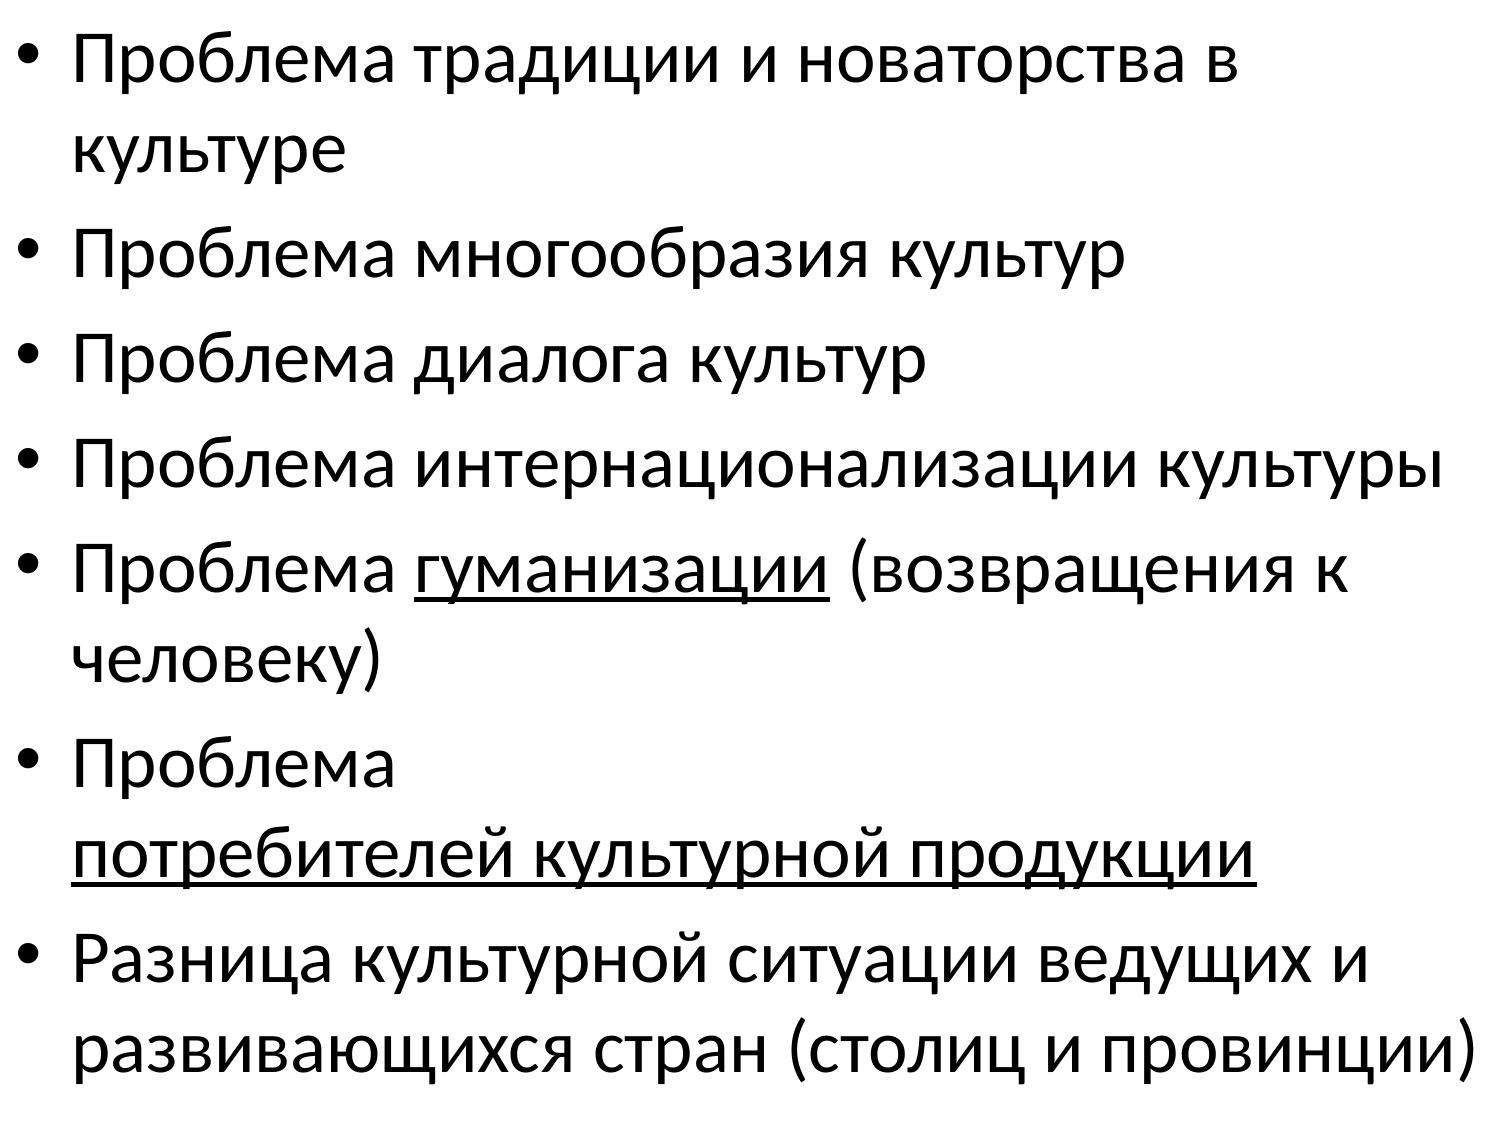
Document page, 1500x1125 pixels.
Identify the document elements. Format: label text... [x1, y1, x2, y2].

list Проблема традиции и новаторства в культуре Проблема многообразия культур Проблема диалога культур Проблема интернационализации культуры Проблема гуманизации (возвращения к человеку) Проблема потребителей культурной продукции Разница культурной ситуации ведущих и развивающихся стран (столиц и провинции) [0, 0, 1500, 1125]
